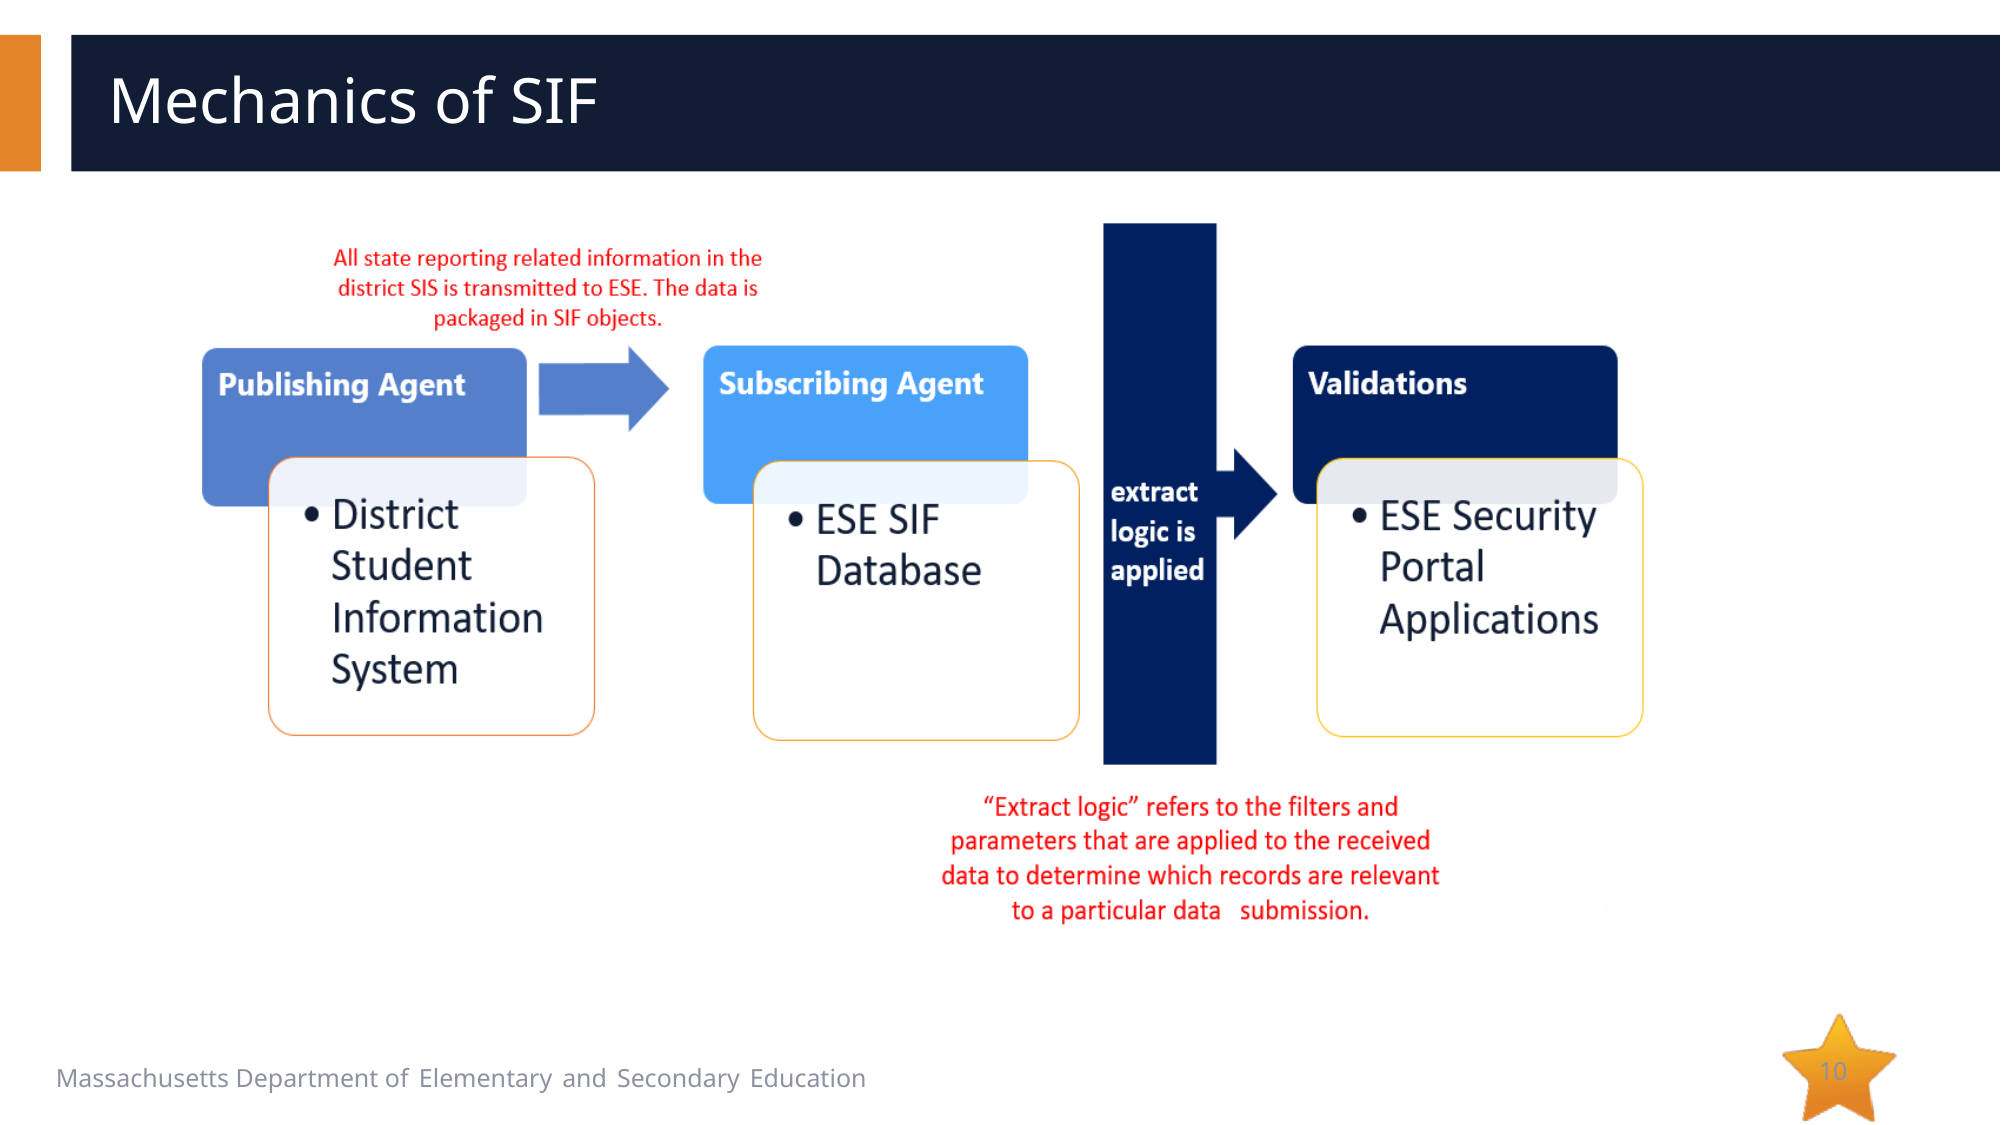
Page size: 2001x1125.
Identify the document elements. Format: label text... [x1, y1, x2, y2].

picture [1773, 1000, 1909, 1125]
picture [161, 201, 1839, 1003]
title Mechanics of SIF [93, 47, 1959, 159]
slide_number 10 [1412, 1042, 1863, 1103]
